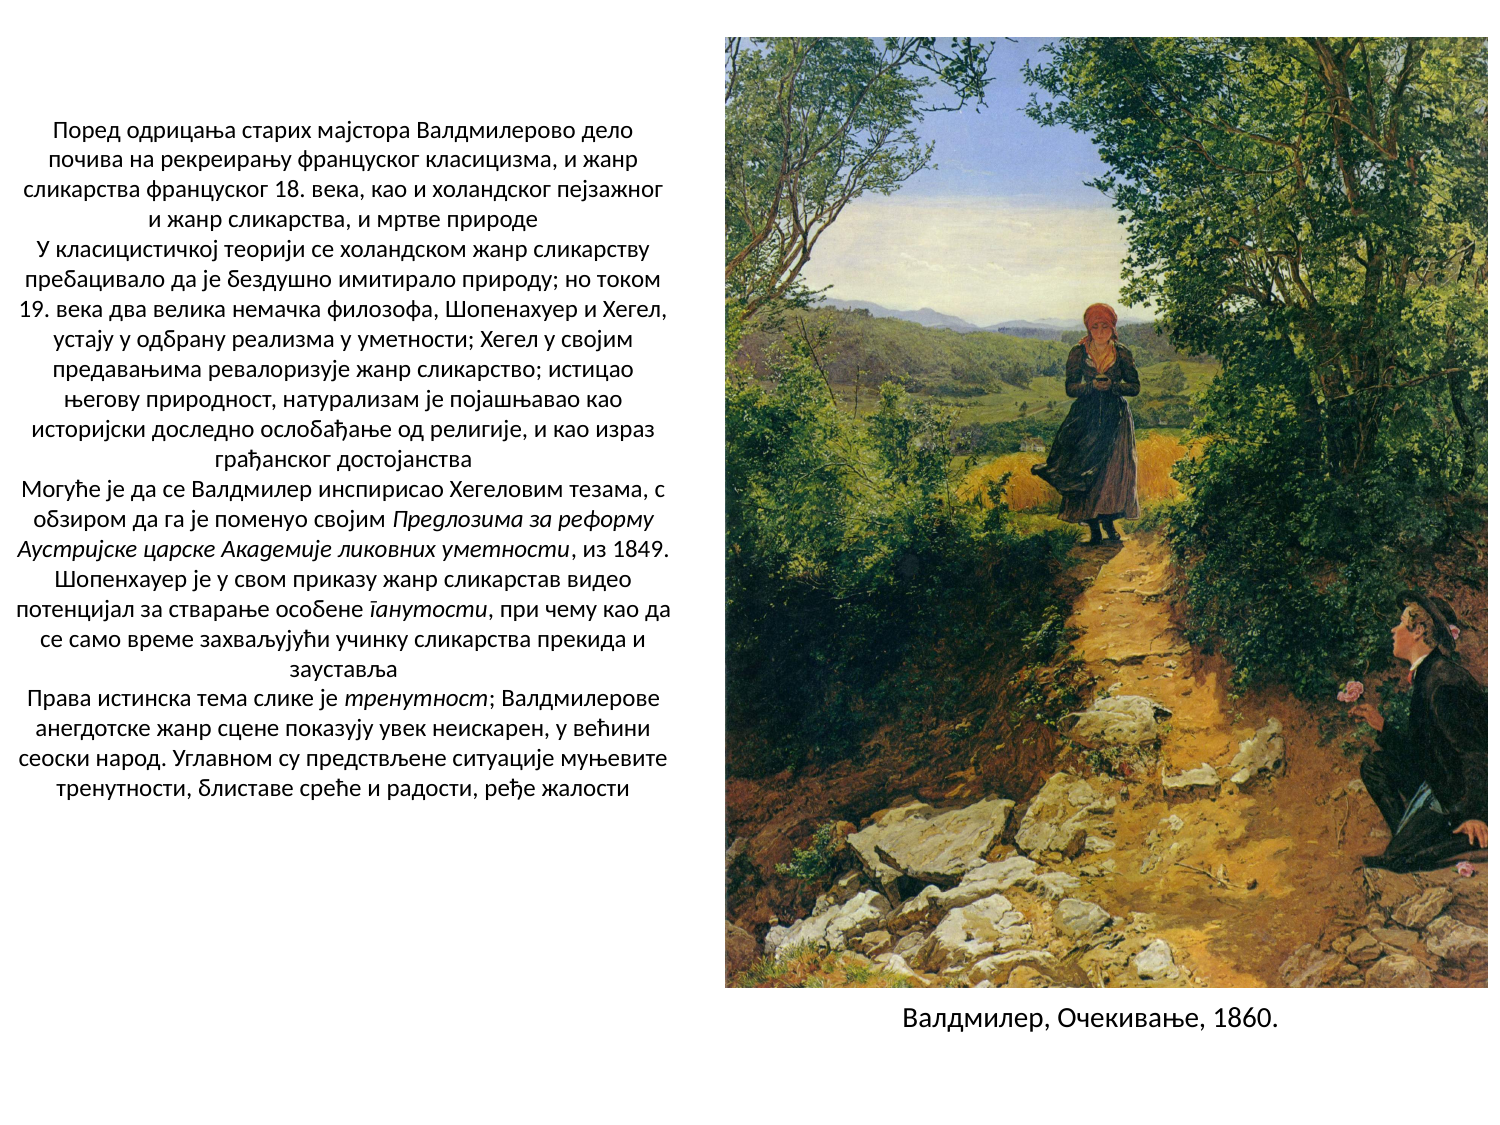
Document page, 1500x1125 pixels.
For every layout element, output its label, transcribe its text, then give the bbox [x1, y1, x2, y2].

picture [724, 37, 1488, 988]
title Поред одрицања старих мајстора Валдмилерово дело почива на рекреирању француског класицизма, и жанр сликарства француског 18. века, као и холандског пејзажног и жанр сликарства, и мртве природе У класицистичкој теорији се холандском жанр сликарству пребацивало да је бездушно имитирало природу; но током 19. века два велика немачка филозофа, Шопенахуер и Хегел, устају у одбрану реализма у уметности; Хегел у својим предавањима ревалоризује жанр сликарство; истицао његову природност, натурализам је појашњавао као историјски доследно ослобађање од религије, и као израз грађанског достојанства Могуће је да се Валдмилер инспирисао Хегеловим тезама, с обзиром да га је поменуо својим Предлозима за реформу Аустријске царске Академије ликовних уметности, из 1849. Шопенхауер је у свом приказу жанр сликарстав видео потенцијал за стварање особене ганутости, при чему као да се само време захваљујући учинку сликарства прекида и зауставља Права истинска тема слике је тренутност; Валдмилерове анегдотске жанр сцене показују увек неискарен, у већини сеоски народ. Углавном су предствљене ситуације муњевите тренутности, блиставе среће и радости, ређе жалости [0, 0, 688, 1000]
text_box Валдмилер, Очекивање, 1860. [887, 990, 1500, 1041]
